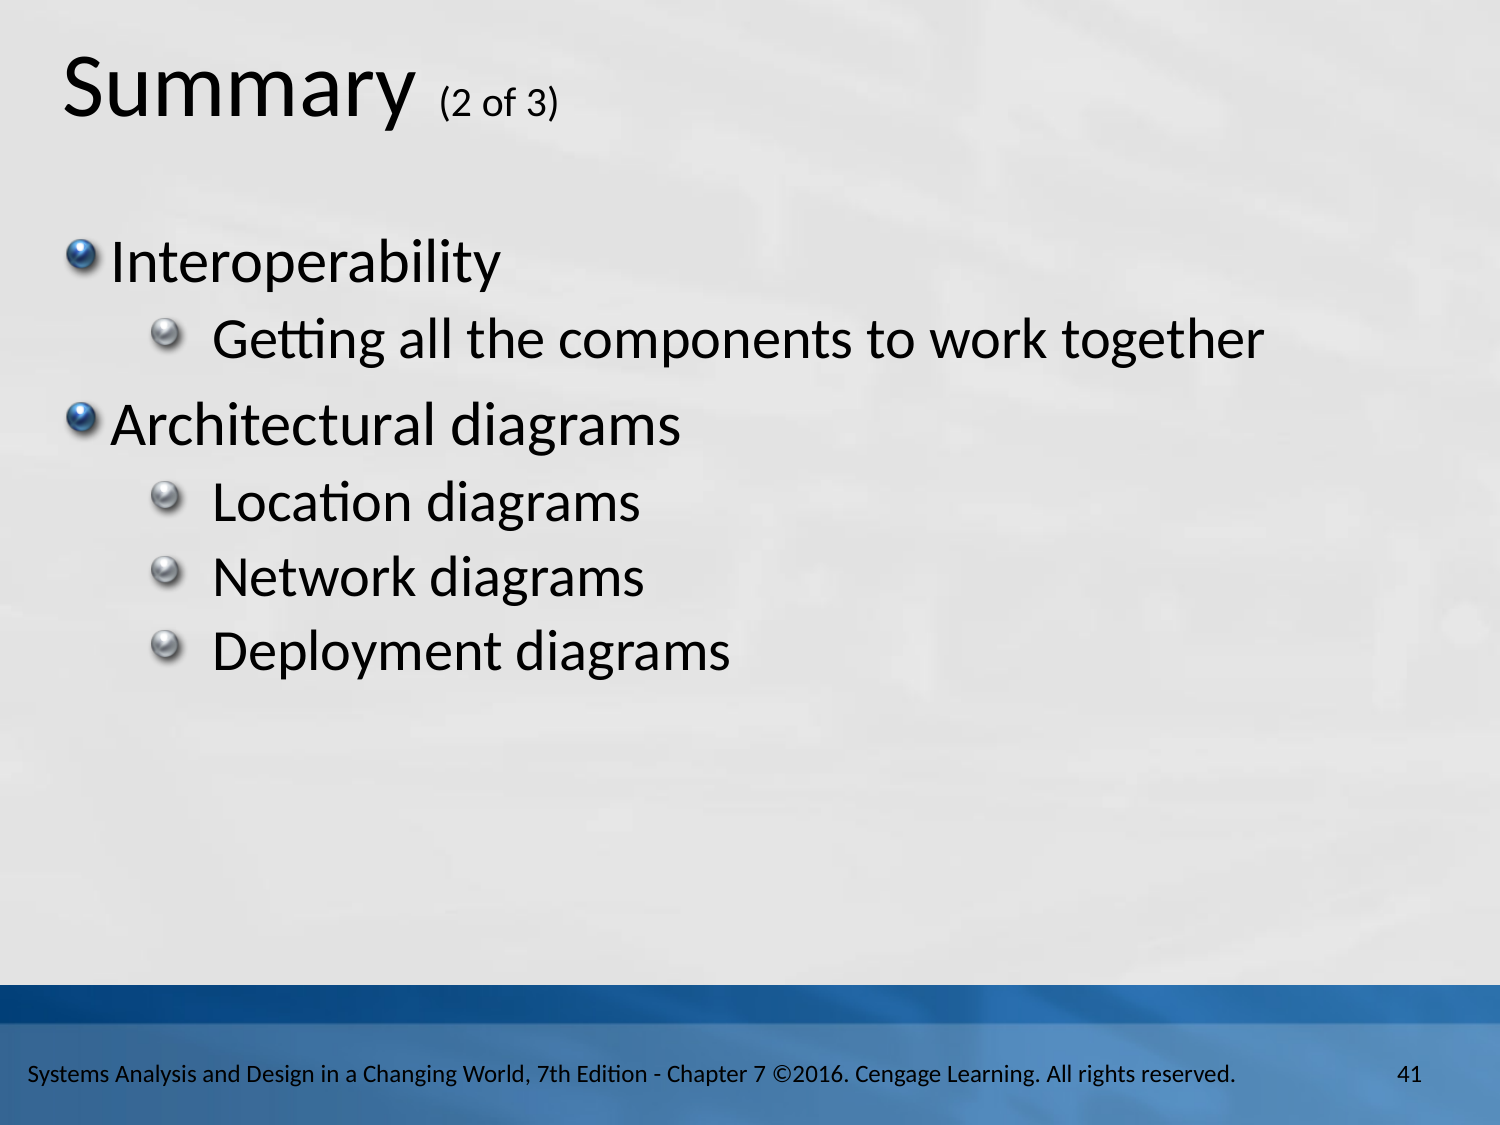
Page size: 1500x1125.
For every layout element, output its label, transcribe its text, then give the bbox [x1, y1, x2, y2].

list Interoperability Getting all the components to work together Architectural diagrams Location diagrams Network diagrams Deployment diagrams [62, 228, 1438, 702]
title Summary (2 of 3) [62, 37, 1438, 138]
footer Systems Analysis and Design in a Changing World, 7th Edition - Chapter 7 ©2016. Cengage Learning. All rights reserved. [12, 1042, 1263, 1103]
picture [0, 0, 1500, 1125]
slide_number 41 [1328, 1042, 1438, 1103]
